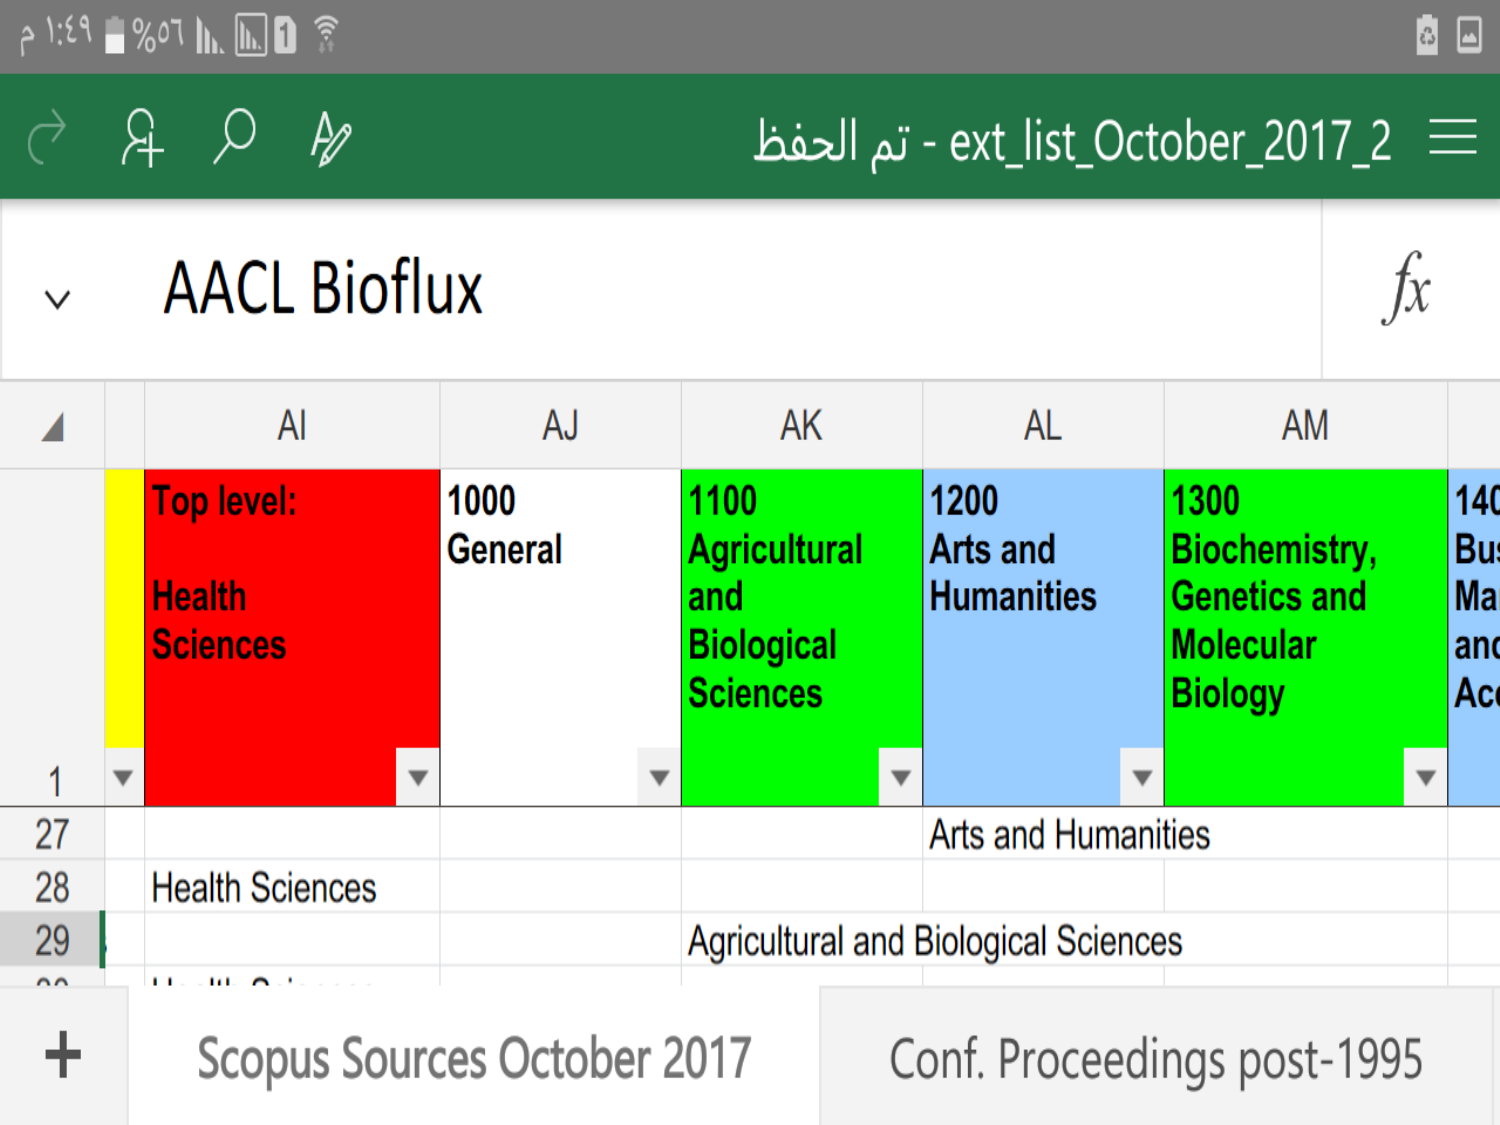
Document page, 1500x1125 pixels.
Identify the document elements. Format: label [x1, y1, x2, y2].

list [0, 0, 1500, 1125]
